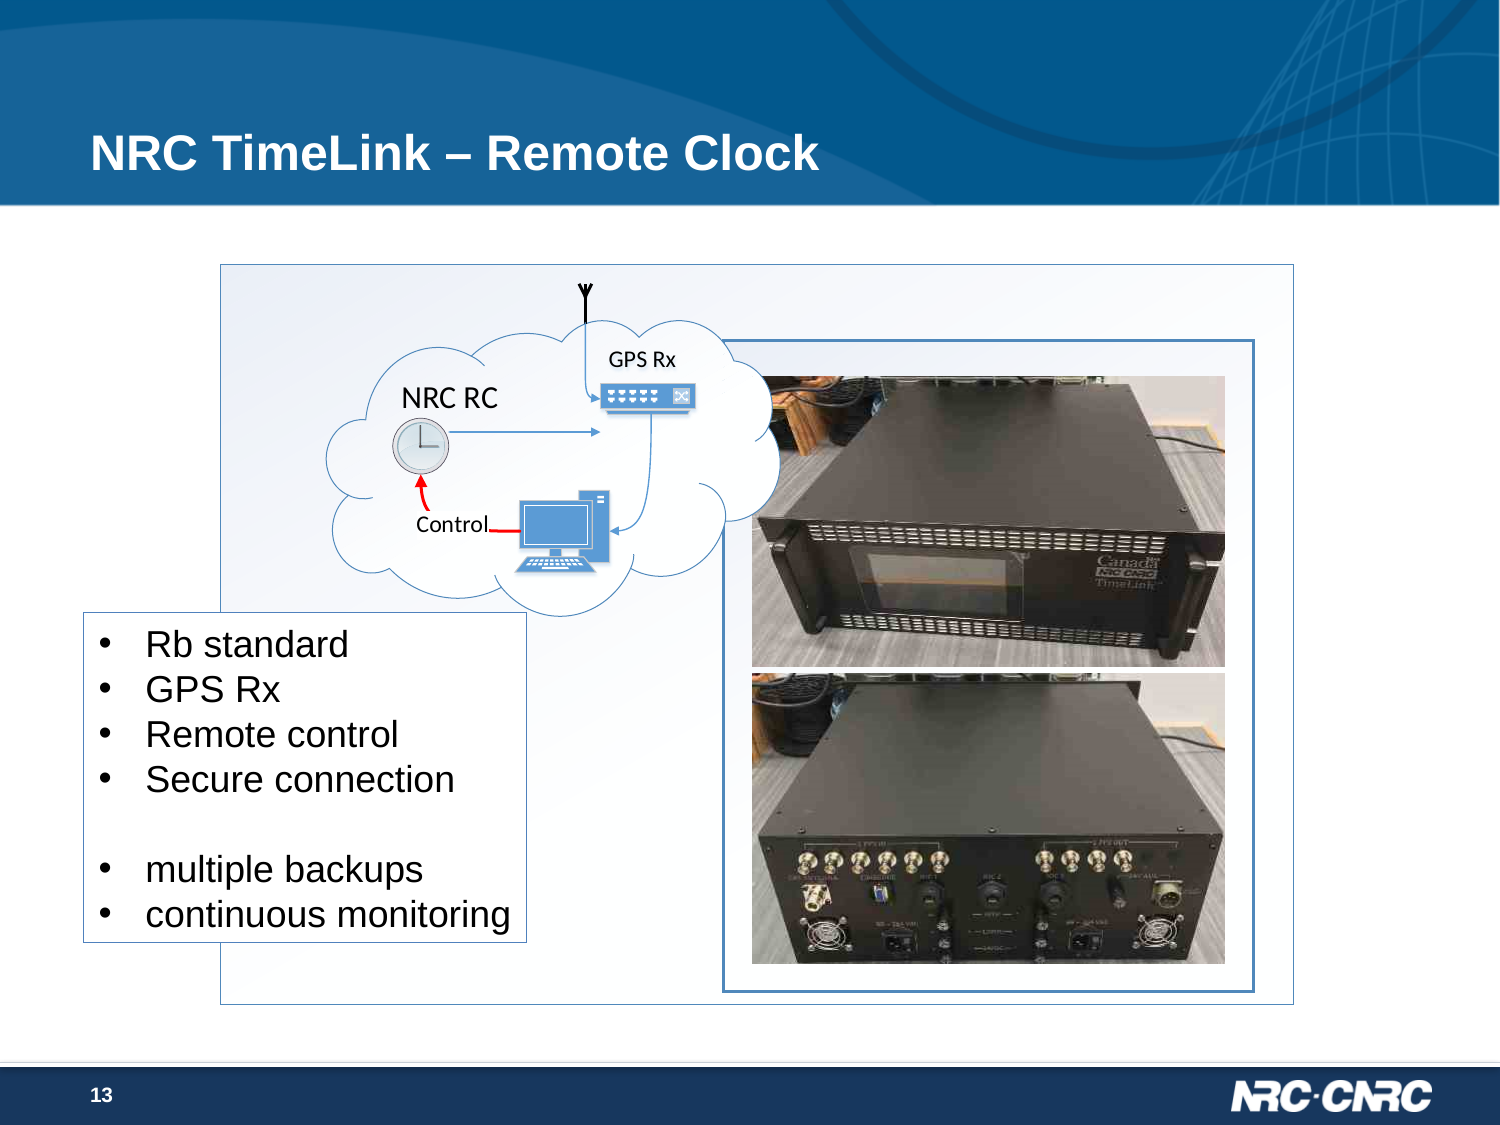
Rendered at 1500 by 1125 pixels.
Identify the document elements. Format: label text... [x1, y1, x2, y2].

text_box Rb standard GPS Rx Remote control Secure connection multiple backups continuous monitoring [83, 612, 212, 943]
title NRC TimeLink – Remote Clock [75, 45, 1438, 188]
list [217, 262, 1295, 1006]
slide_number 13 [75, 1062, 200, 1125]
picture [1231, 1080, 1432, 1112]
picture [0, 0, 1500, 274]
